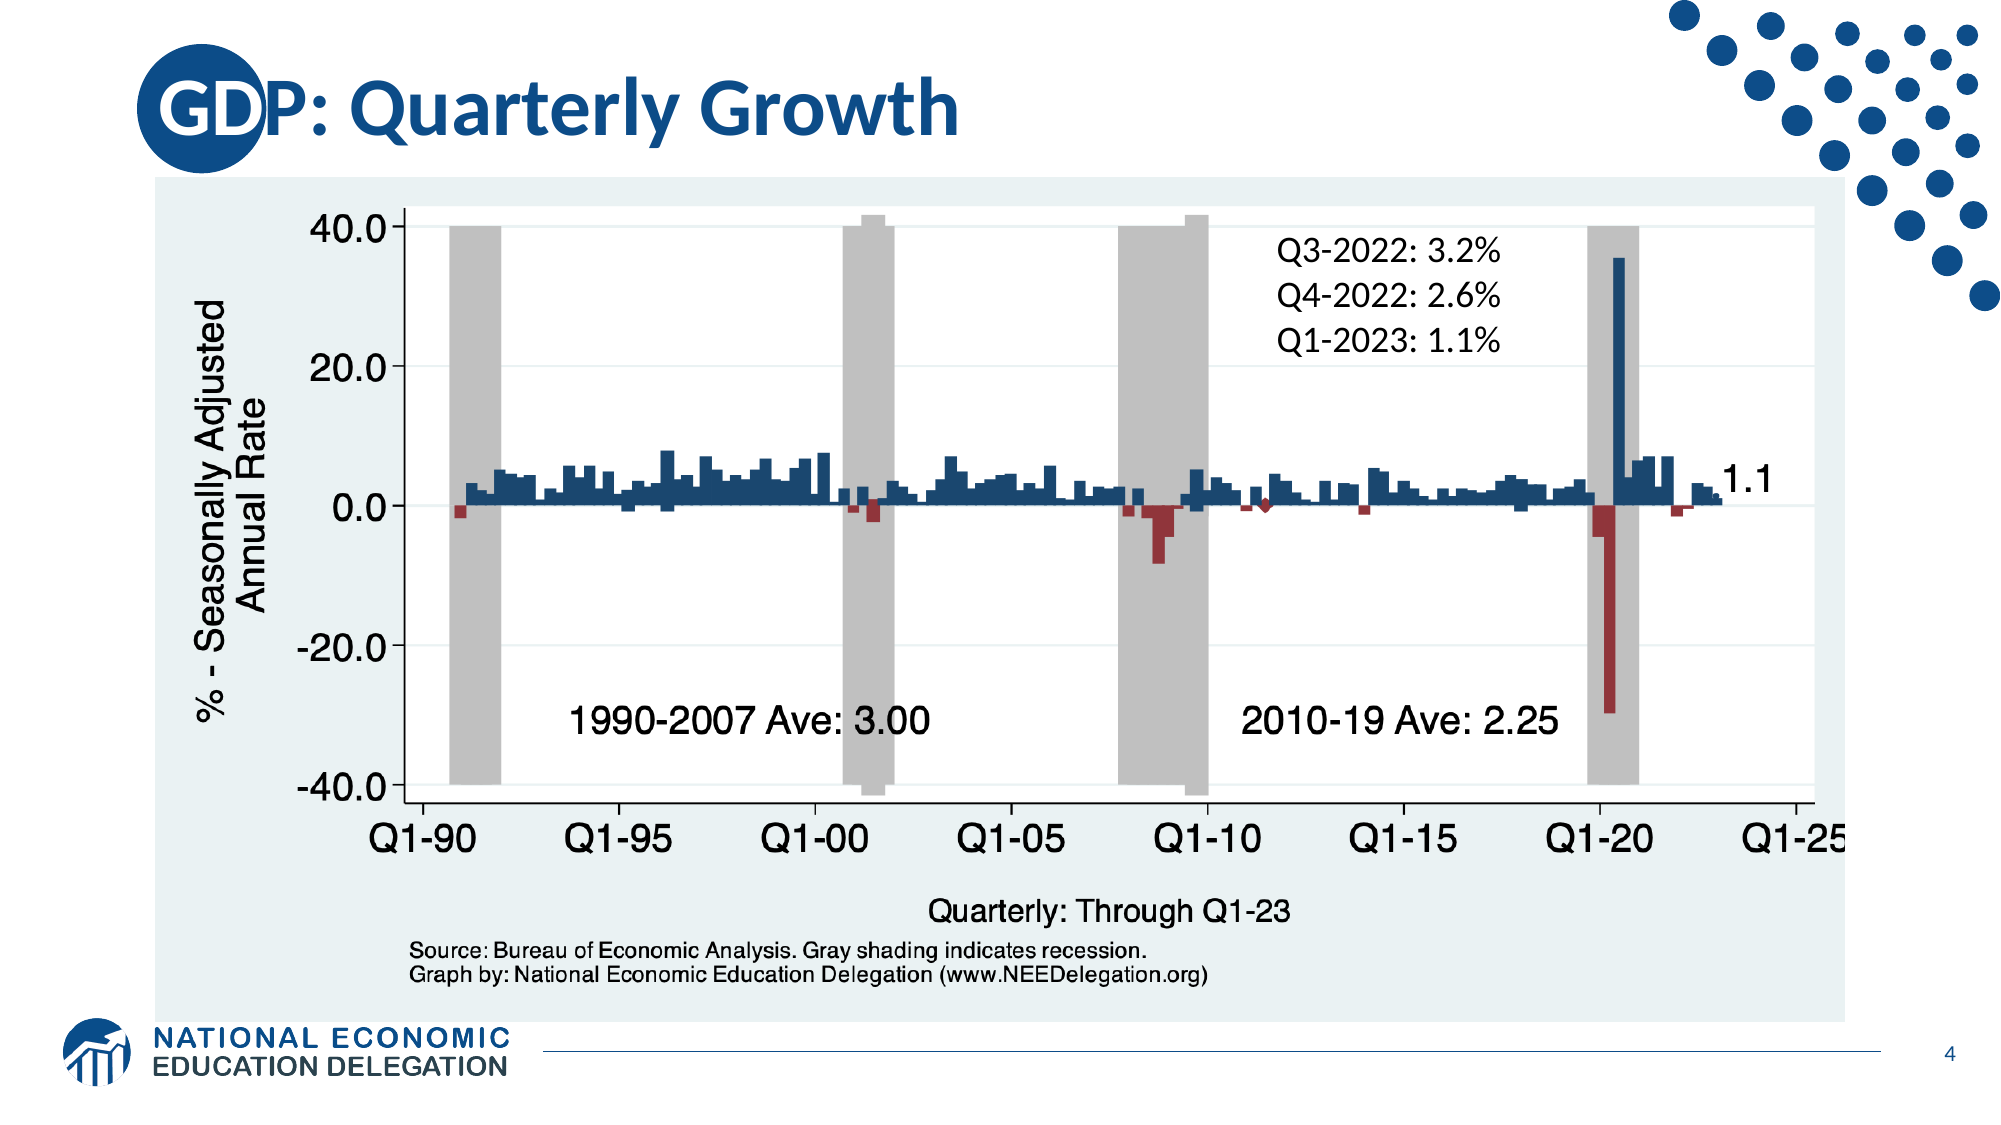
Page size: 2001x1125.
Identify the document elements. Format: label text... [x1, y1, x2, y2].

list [155, 177, 1845, 1022]
slide_number 4 [1521, 1022, 1972, 1082]
picture [55, 1013, 520, 1091]
title GDP: Quarterly Growth [143, 0, 1869, 218]
